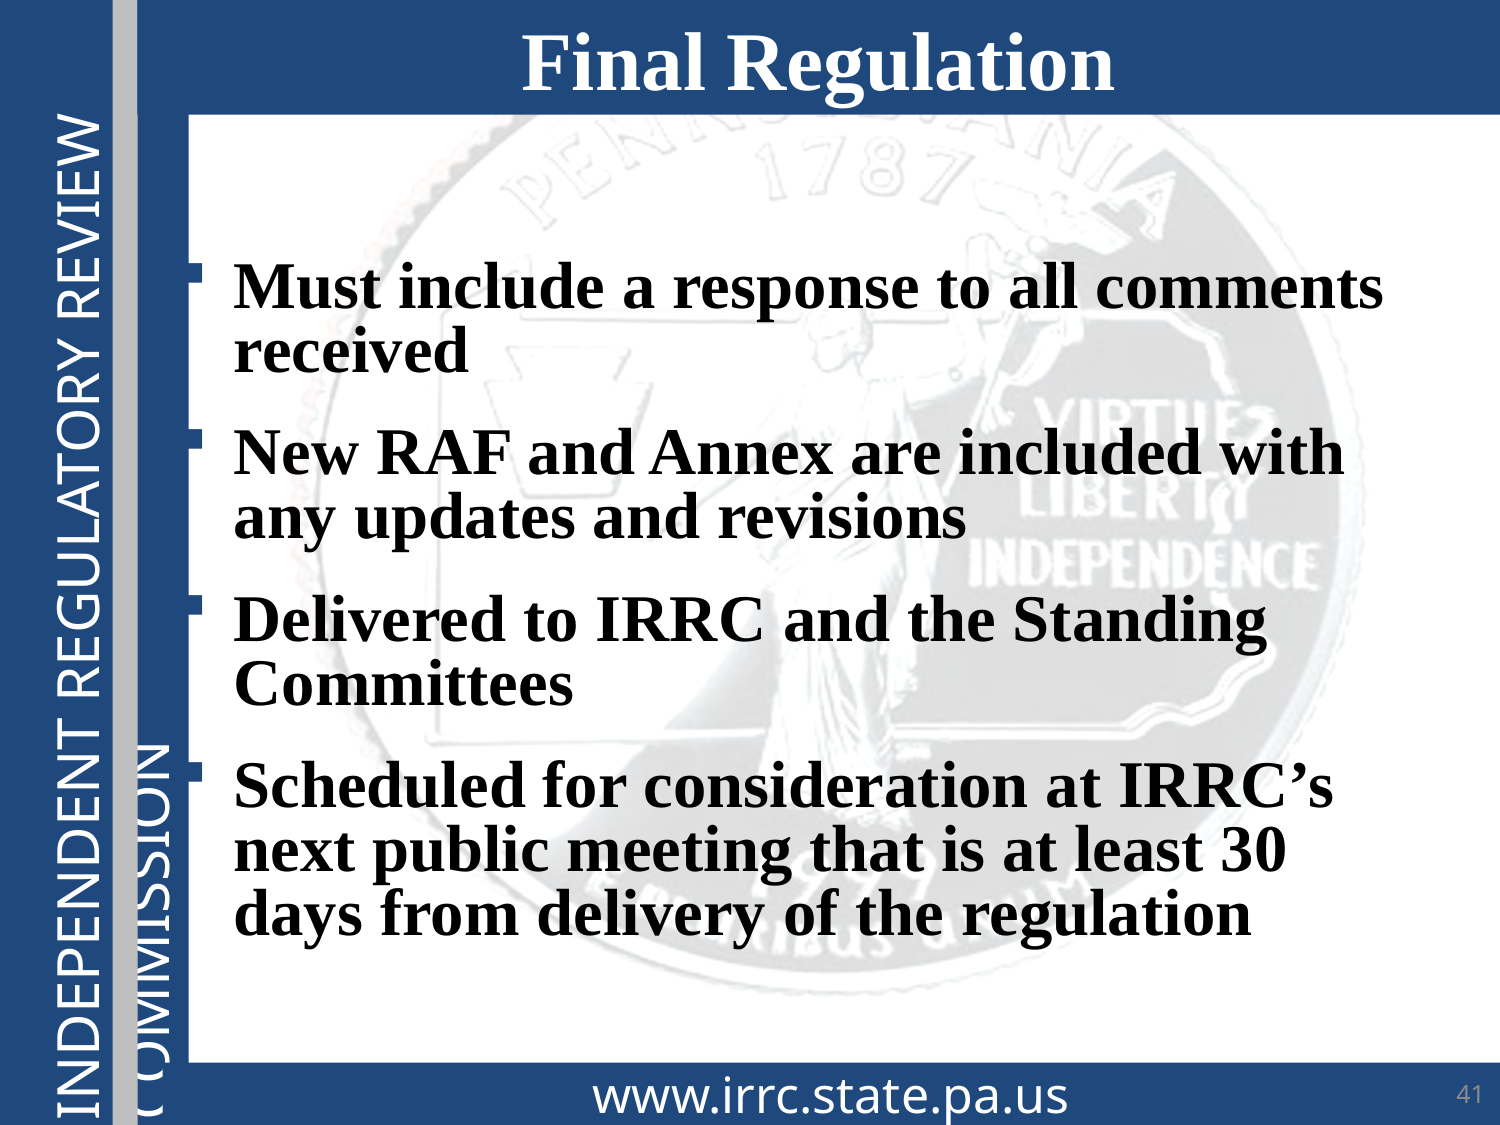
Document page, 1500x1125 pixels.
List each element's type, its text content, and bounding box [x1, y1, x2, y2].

slide_number 41 [1149, 1065, 1500, 1125]
text_box Final Regulation [137, 0, 1500, 115]
footer www.irrc.state.pa.us [162, 1062, 1500, 1125]
list Must include a response to all comments received New RAF and Annex are included with any updates and revisions Delivered to IRRC and the Standing Committees Scheduled for consideration at IRRC’s next public meeting that is at least 30 days from delivery of the regulation [87, 249, 1450, 936]
